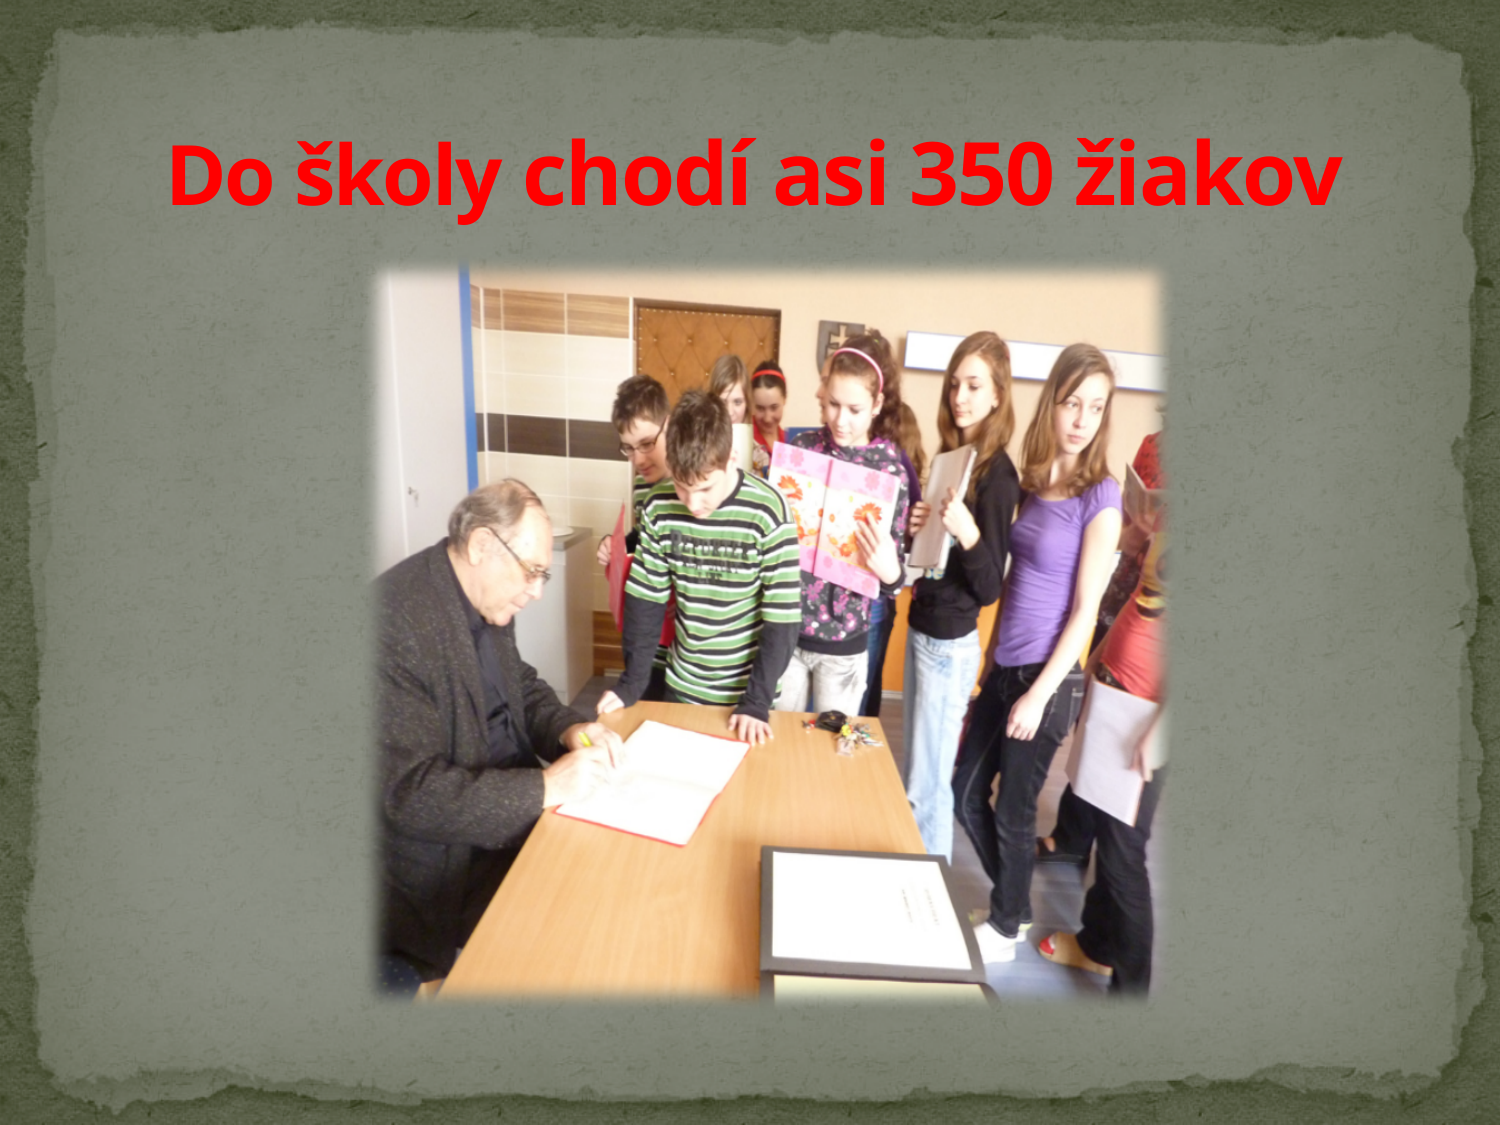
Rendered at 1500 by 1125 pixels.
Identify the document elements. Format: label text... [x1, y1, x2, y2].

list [362, 257, 1176, 1010]
title Do školy chodí asi 350 žiakov [41, 42, 1468, 231]
